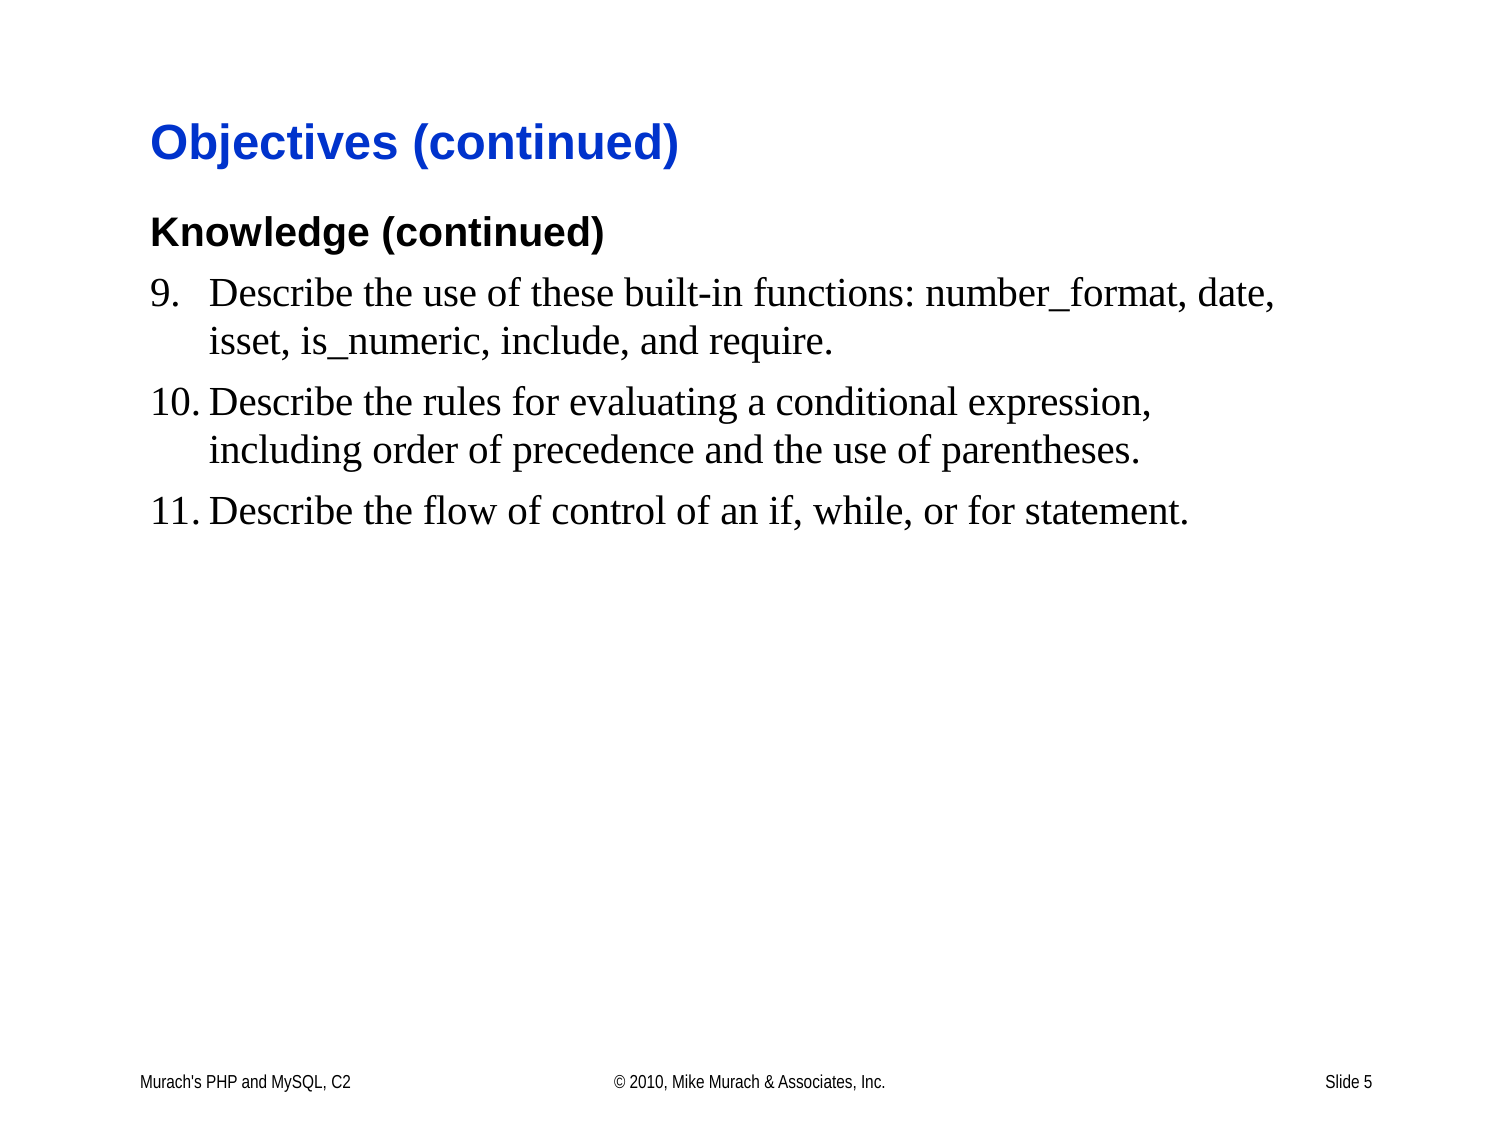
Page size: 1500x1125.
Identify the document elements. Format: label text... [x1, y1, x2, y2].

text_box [149, 112, 1351, 594]
slide_number Slide 5 [1074, 1025, 1388, 1100]
footer © 2010, Mike Murach & Associates, Inc. [474, 1025, 1025, 1100]
slide_number Murach's PHP and MySQL, C2 [125, 1025, 450, 1100]
